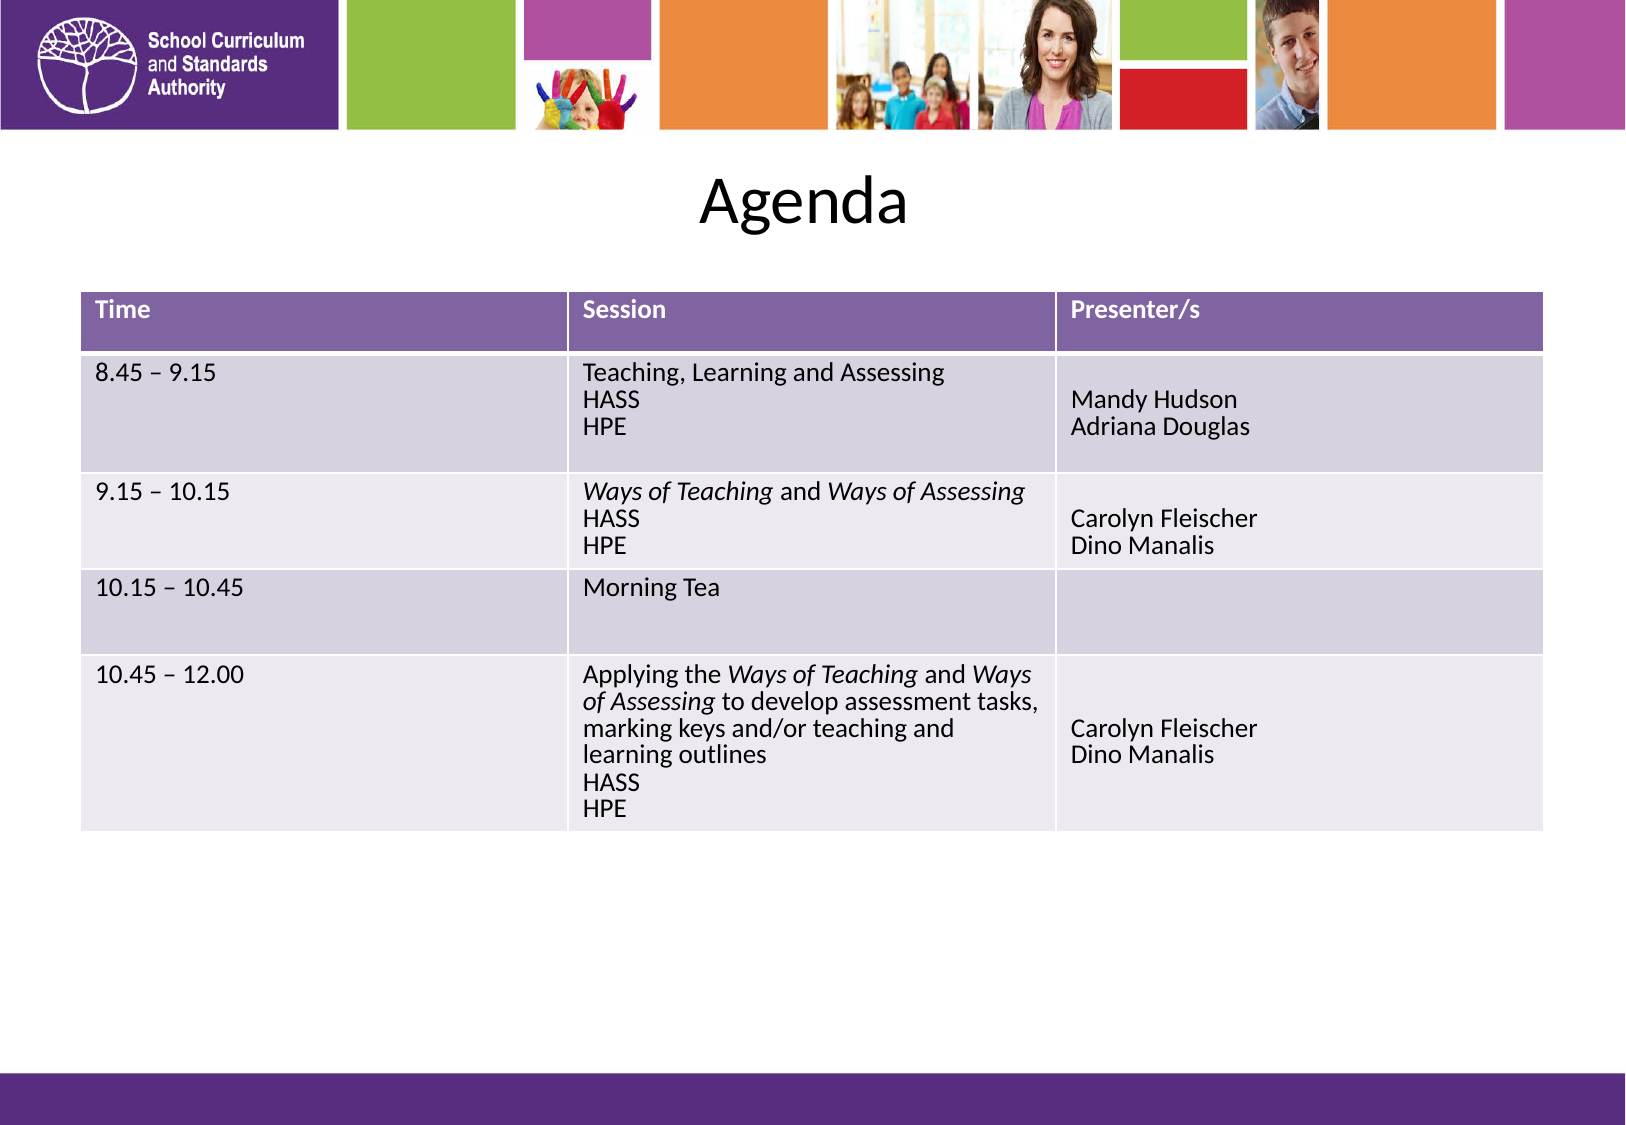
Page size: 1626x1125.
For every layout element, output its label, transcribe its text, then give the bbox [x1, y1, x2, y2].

table_header Session [569, 292, 1055, 351]
table_cell Mandy Hudson Adriana Douglas [1057, 356, 1543, 472]
table_cell 10.15 – 10.45 [81, 570, 567, 654]
table_cell Morning Tea [569, 570, 1055, 654]
table_cell Teaching, Learning and Assessing HASS HPE [569, 356, 1055, 472]
table_cell Carolyn Fleischer Dino Manalis [1057, 656, 1543, 831]
title Agenda [81, 125, 1544, 268]
table_cell Carolyn Fleischer Dino Manalis [1057, 474, 1543, 568]
table_cell Applying the Ways of Teaching and Ways of Assessing to develop assessment tasks, marking keys and/or teaching and learning outlines HASS HPE [569, 656, 1055, 831]
table_cell 10.45 – 12.00 [81, 656, 567, 831]
table_cell [1057, 570, 1543, 654]
table_header Time [81, 292, 567, 351]
table_header Presenter/s [1057, 292, 1543, 351]
table_cell Ways of Teaching and Ways of Assessing HASS HPE [569, 474, 1055, 568]
table_cell 8.45 – 9.15 [81, 356, 567, 472]
picture [0, 0, 1626, 1125]
table_cell 9.15 – 10.15 [81, 474, 567, 568]
